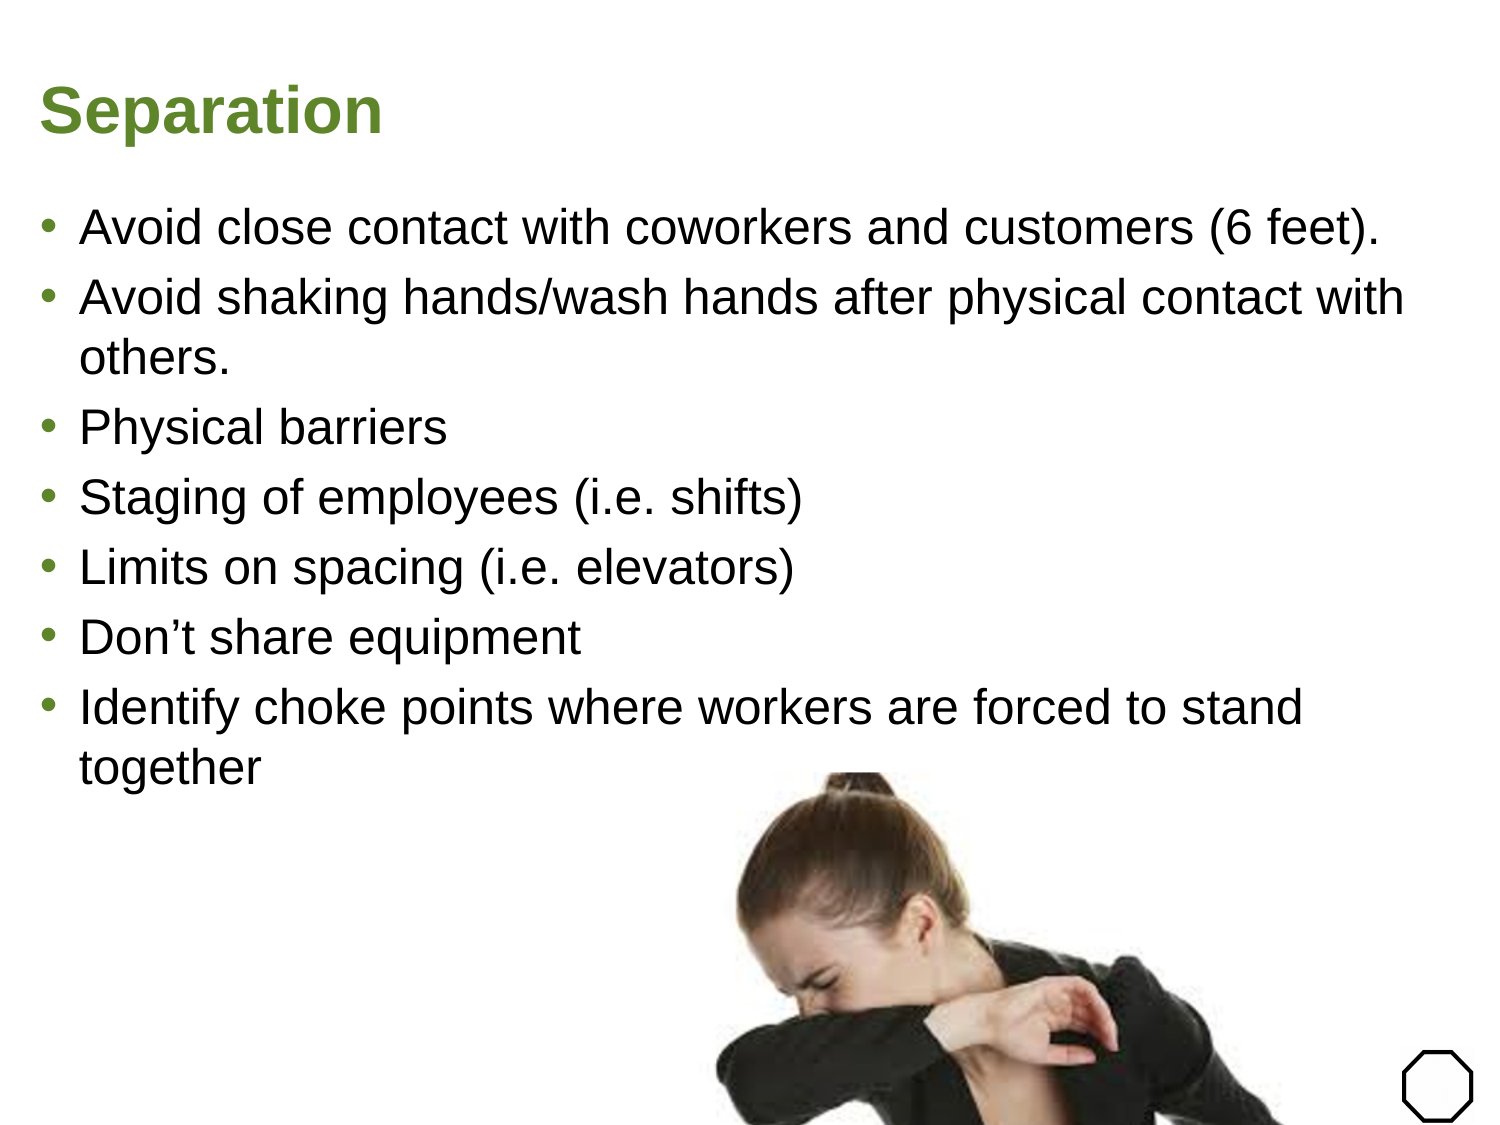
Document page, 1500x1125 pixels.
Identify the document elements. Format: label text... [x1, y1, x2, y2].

text_box Avoid close contact with coworkers and customers (6 feet). Avoid shaking hands/wash hands after physical contact with others. Physical barriers Staging of employees (i.e. shifts) Limits on spacing (i.e. elevators) Don’t share equipment Identify choke points where workers are forced to stand together [24, 187, 1425, 803]
text_box Separation [24, 37, 1450, 188]
picture [699, 745, 1288, 1125]
picture [1399, 1047, 1476, 1124]
